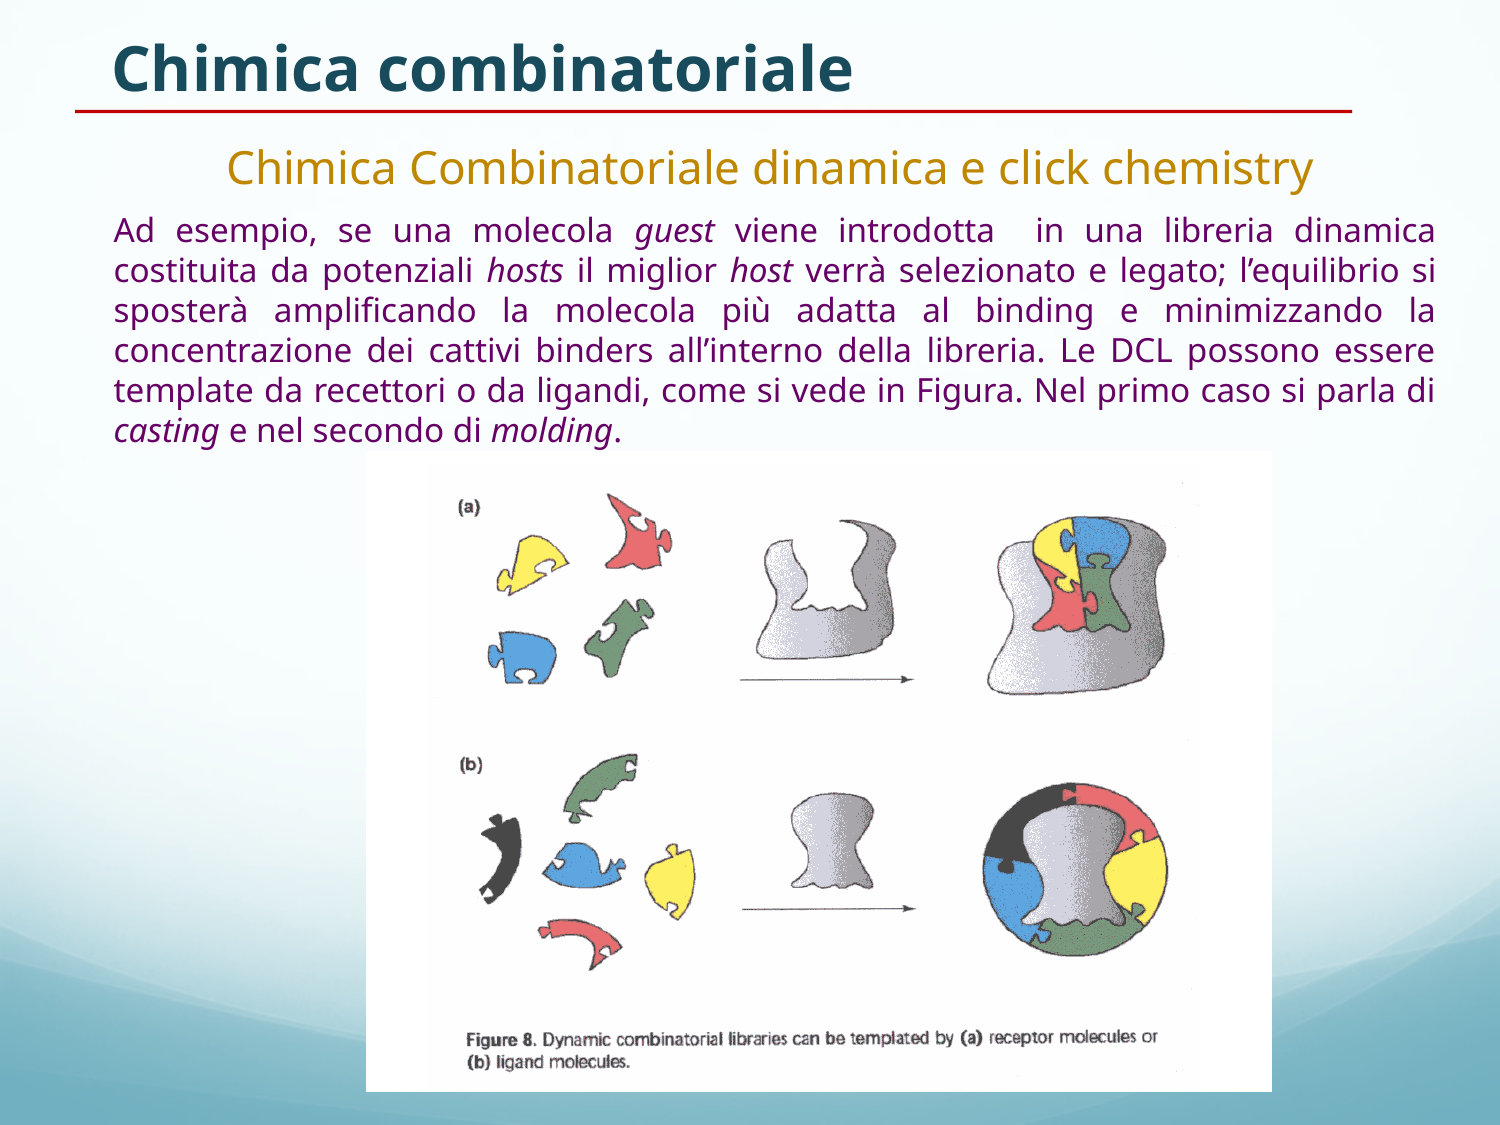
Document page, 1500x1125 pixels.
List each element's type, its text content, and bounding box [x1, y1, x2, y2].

text_box Chimica Combinatoriale dinamica e click chemistry [211, 131, 1330, 201]
picture [366, 450, 1273, 1093]
text_box Ad esempio, se una molecola guest viene introdotta in una libreria dinamica costituita da potenziali hosts il miglior host verrà selezionato e legato; l’equilibrio si sposterà amplificando la molecola più adatta al binding e minimizzando la concentrazione dei cattivi binders all’interno della libreria. Le DCL possono essere template da recettori o da ligandi, come si vede in Figura. Nel primo caso si parla di casting e nel secondo di molding. [98, 201, 1453, 502]
text_box Chimica combinatoriale [96, 21, 870, 111]
